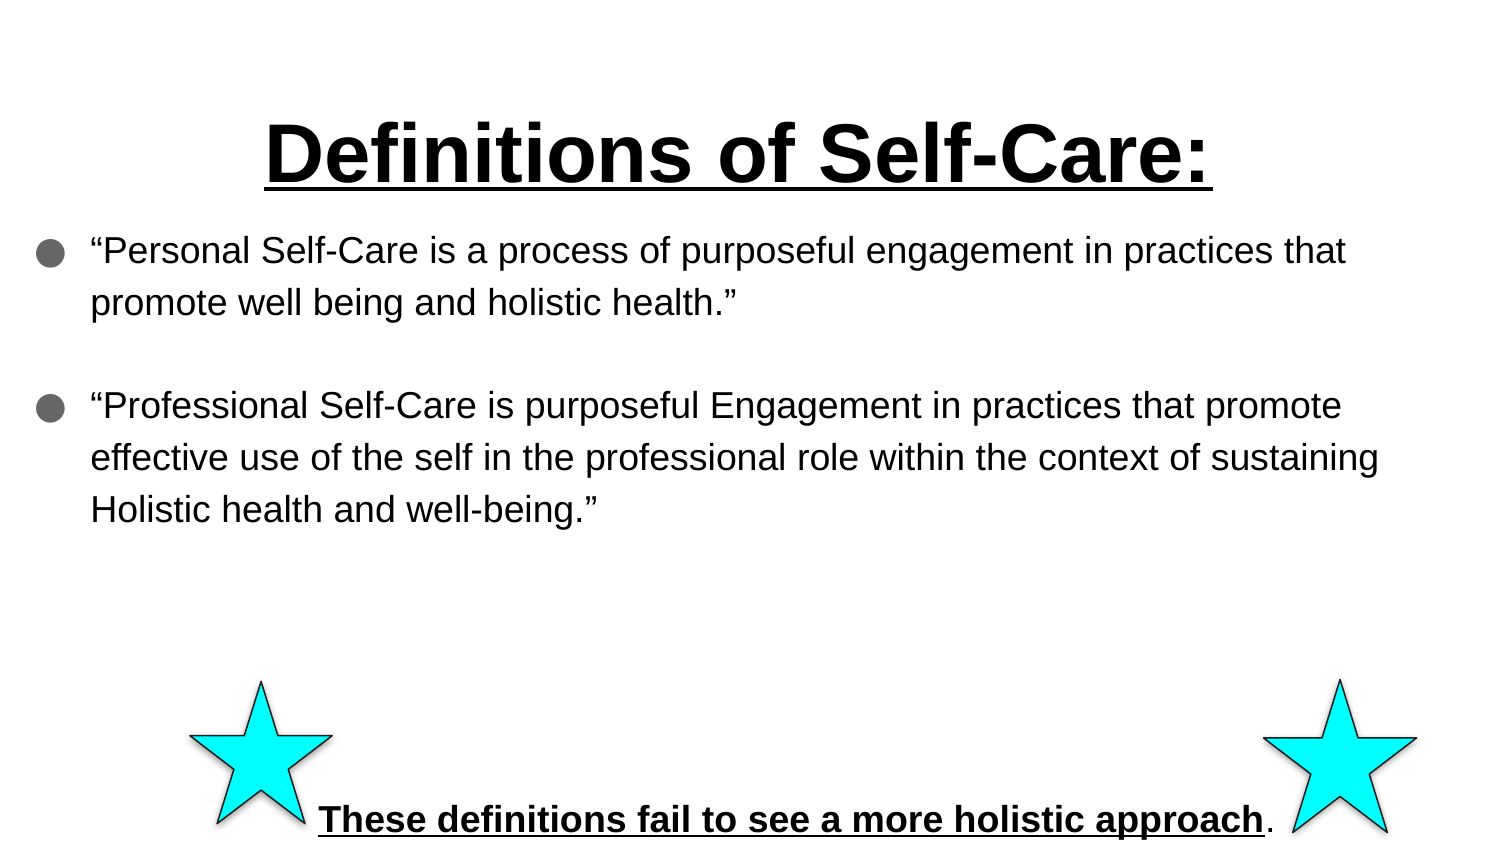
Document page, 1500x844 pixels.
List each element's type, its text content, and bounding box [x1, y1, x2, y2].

text_box [1263, 679, 1417, 833]
list “Personal Self-Care is a process of purposeful engagement in practices that promote well being and holistic health.” “Professional Self-Care is purposeful Engagement in practices that promote effective use of the self in the professional role within the context of sustaining Holistic health and well-being.” These definitions fail to see a more holistic approach. [0, 107, 1481, 844]
text_box Definitions of Self-Care: [183, 91, 1294, 253]
text_box [189, 681, 333, 824]
